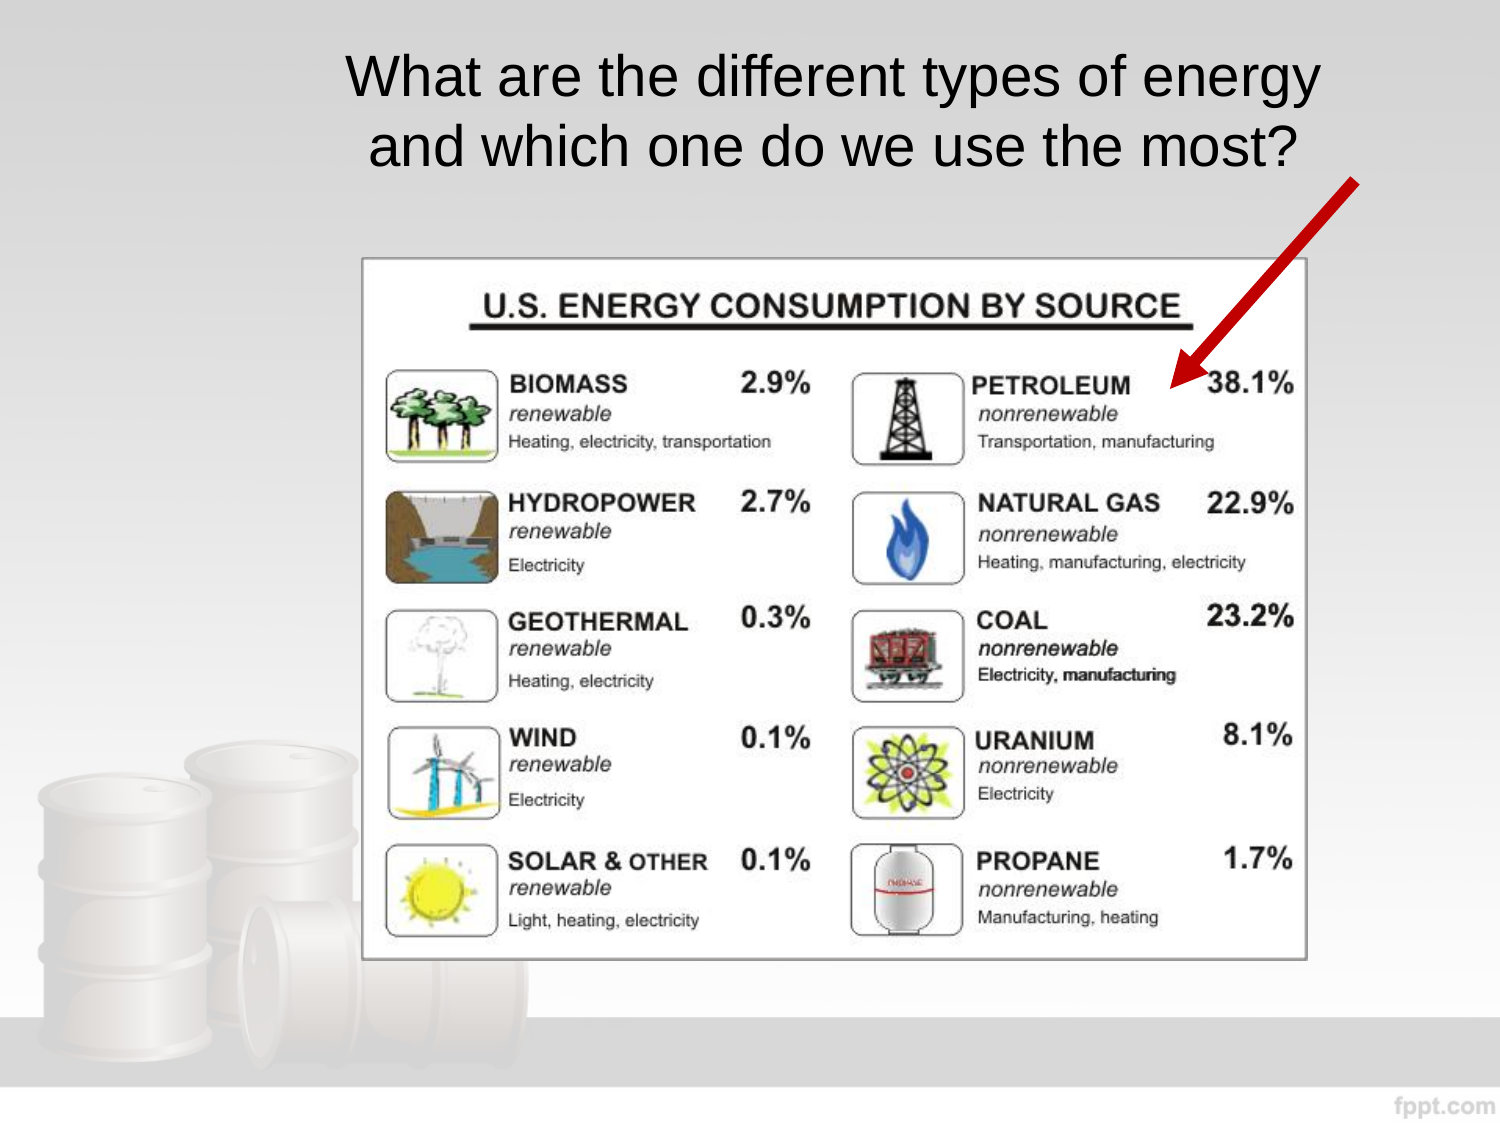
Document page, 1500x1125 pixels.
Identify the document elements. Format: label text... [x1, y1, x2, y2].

title What are the different types of energy and which one do we use the most? [313, 0, 1356, 217]
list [361, 257, 1308, 961]
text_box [1169, 180, 1356, 389]
